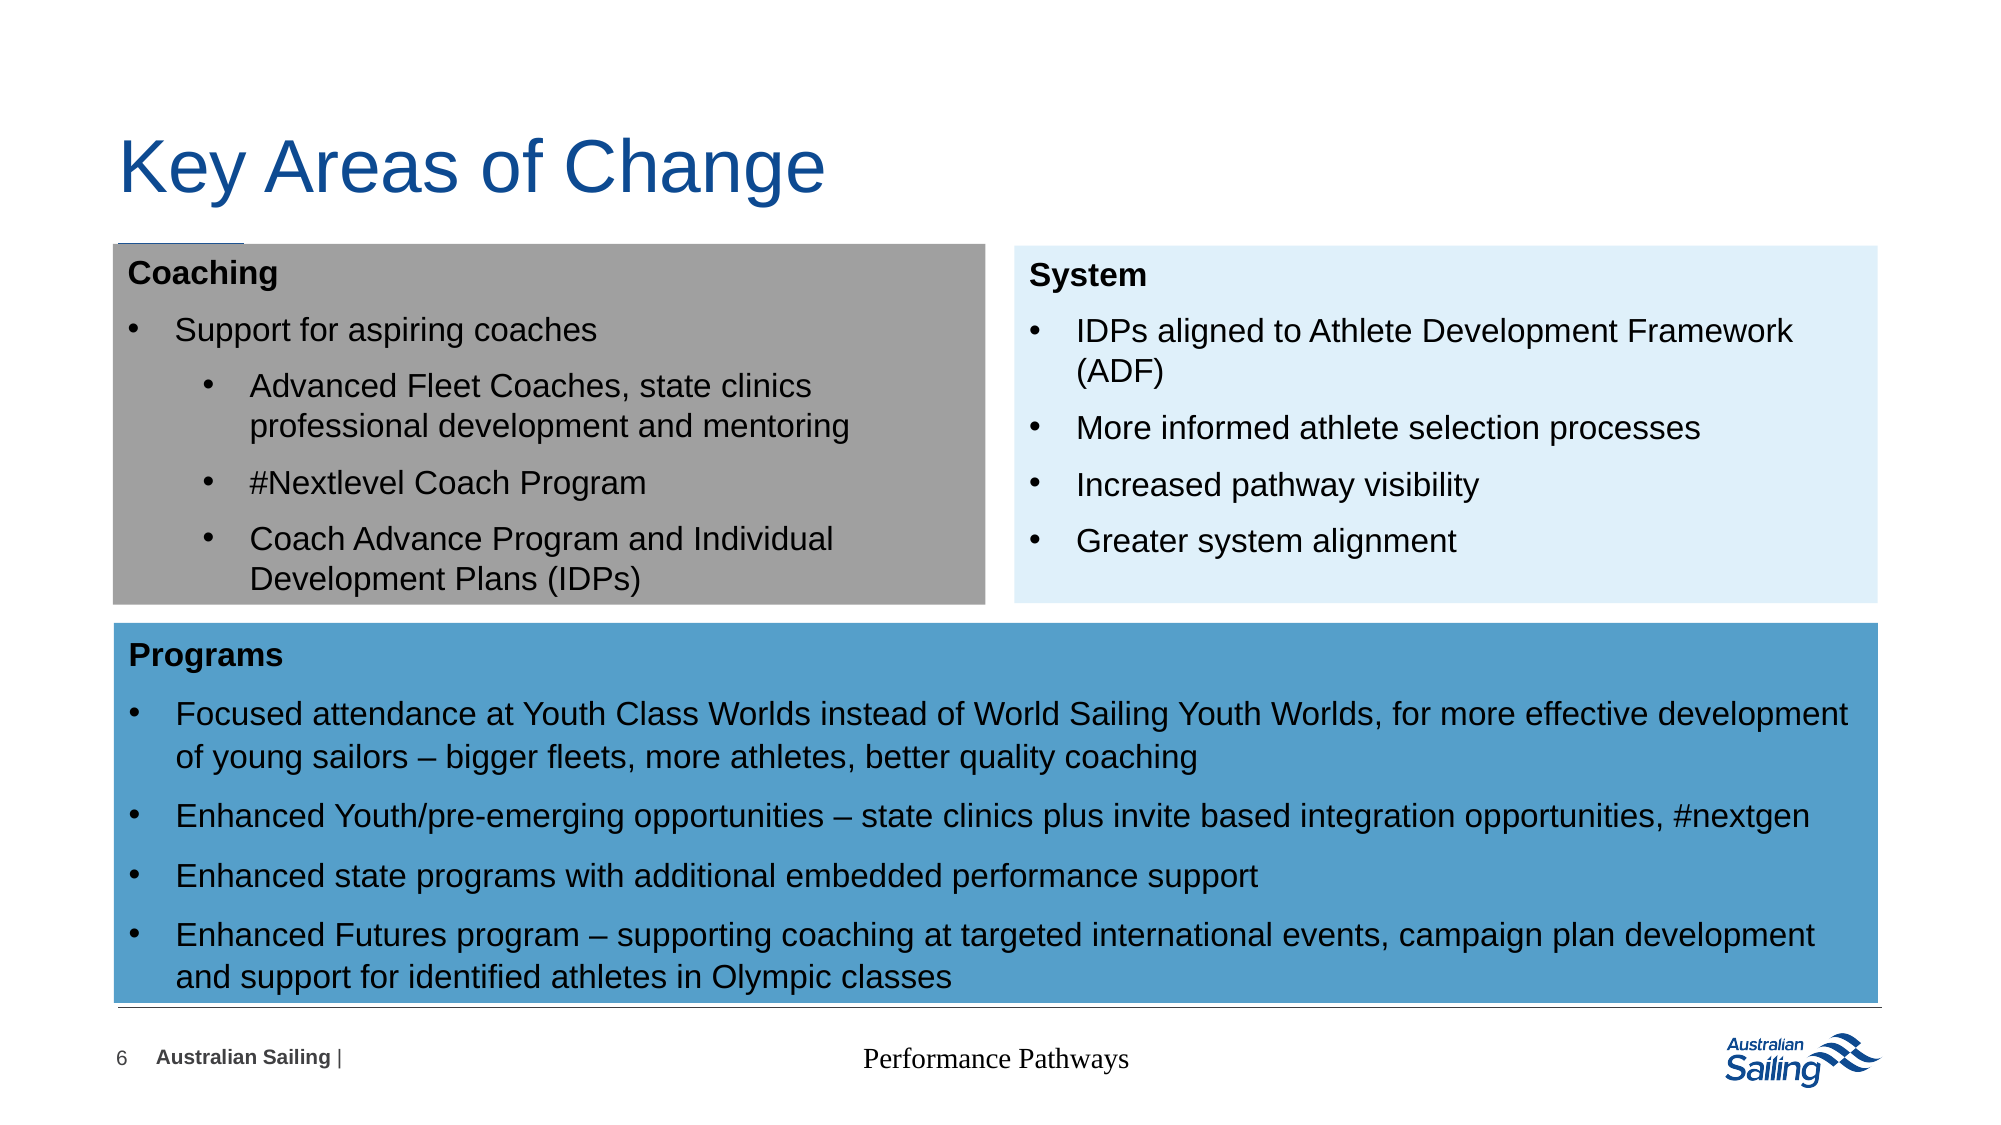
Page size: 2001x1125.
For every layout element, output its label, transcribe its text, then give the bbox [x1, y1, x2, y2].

slide_number 6 [116, 1038, 202, 1075]
text_box System IDPs aligned to Athlete Development Framework (ADF) More informed athlete selection processes Increased pathway visibility Greater system alignment [1014, 245, 1878, 604]
title Key Areas of Change [118, 30, 1882, 209]
picture [1713, 1027, 1904, 1120]
text_box Programs Focused attendance at Youth Class Worlds instead of World Sailing Youth Worlds, for more effective development of young sailors – bigger fleets, more athletes, better quality coaching Enhanced Youth/pre-emerging opportunities – state clinics plus invite based integration opportunities, #nextgen Enhanced state programs with additional embedded performance support Enhanced Futures program – supporting coaching at targeted international events, campaign plan development and support for identified athletes in Olympic classes [113, 622, 1878, 1003]
footer Performance Pathways [350, 1038, 1650, 1075]
text_box Coaching Support for aspiring coaches Advanced Fleet Coaches, state clinics professional development and mentoring #Nextlevel Coach Program Coach Advance Program and Individual Development Plans (IDPs) [112, 243, 986, 605]
